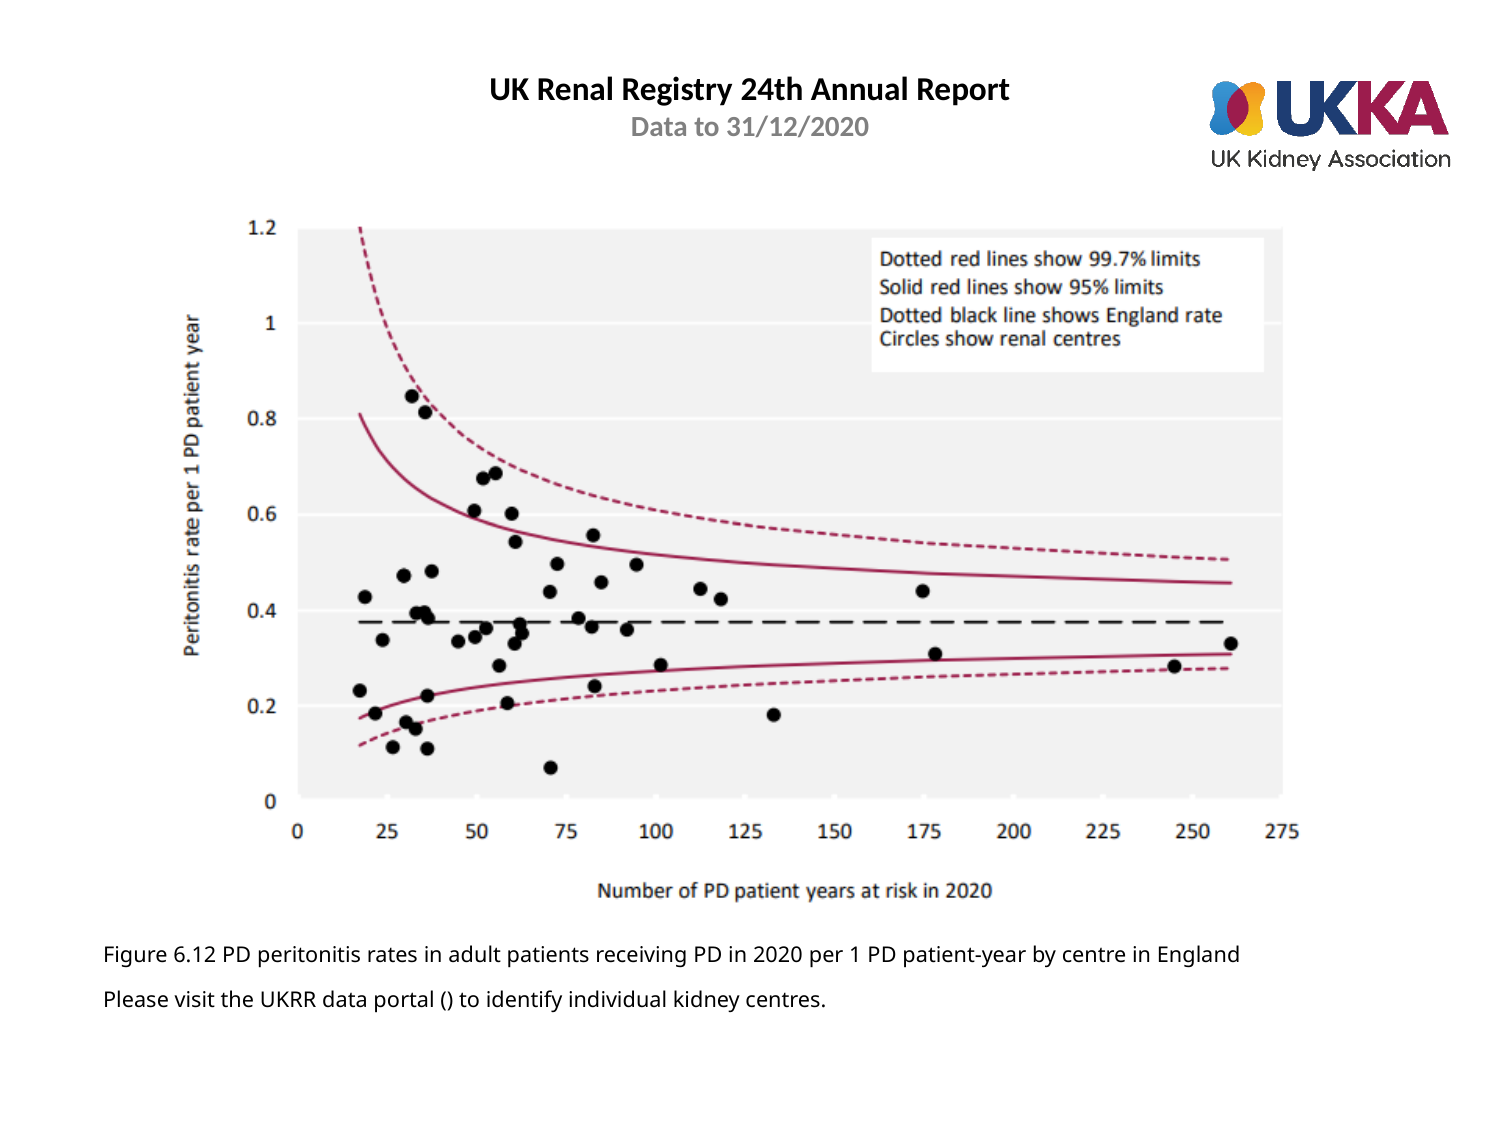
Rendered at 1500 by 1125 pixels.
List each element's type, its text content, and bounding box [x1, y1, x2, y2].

picture [1196, 61, 1459, 185]
text_box Figure 6.12 PD peritonitis rates in adult patients receiving PD in 2020 per 1 PD patient-year by centre in England Please visit the UKRR data portal () to identify individual kidney centres. [88, 928, 1294, 1059]
text_box UK Renal Registry 24th Annual Report Data to 31/12/2020 [466, 63, 1034, 147]
picture [169, 202, 1330, 923]
